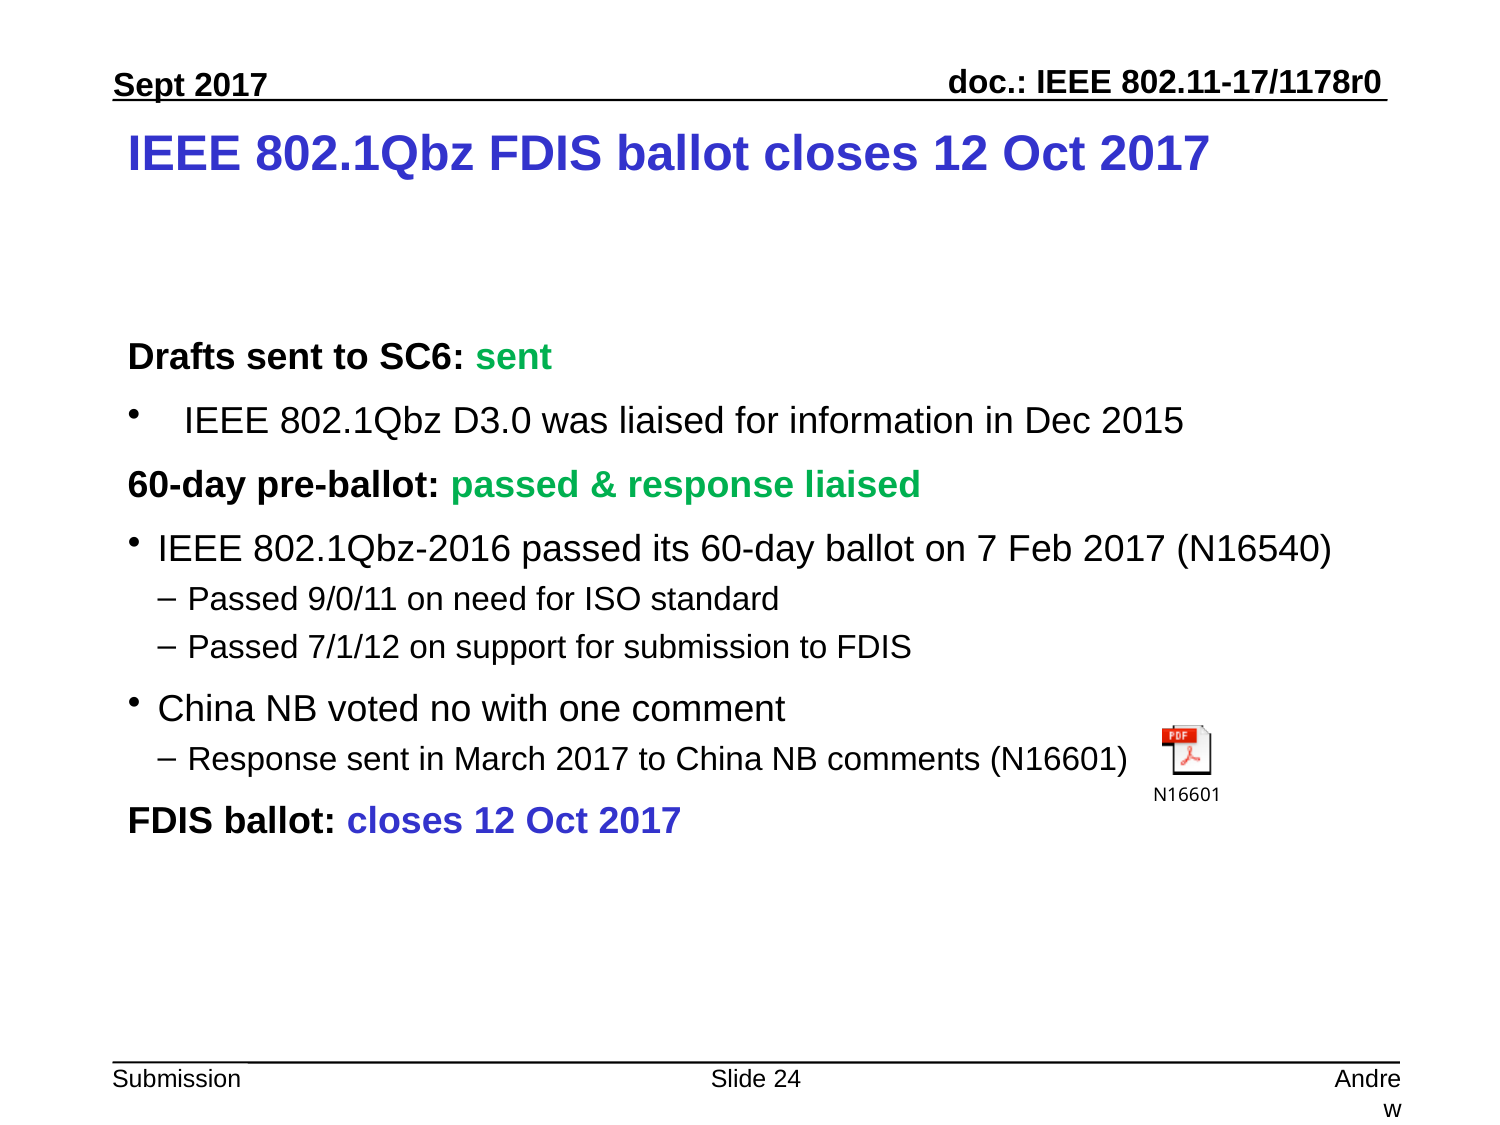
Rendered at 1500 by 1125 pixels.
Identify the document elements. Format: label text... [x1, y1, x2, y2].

slide_number Slide 24 [709, 1061, 803, 1093]
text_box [1112, 724, 1263, 852]
list Drafts sent to SC6: sent IEEE 802.1Qbz D3.0 was liaised for information in Dec 2015 60-day pre-ballot: passed & response liaised IEEE 802.1Qbz-2016 passed its 60-day ballot on 7 Feb 2017 (N16540) Passed 9/0/11 on need for ISO standard Passed 7/1/12 on support for submission to FDIS China NB voted no with one comment Response sent in March 2017 to China NB comments (N16601) FDIS ballot: closes 12 Oct 2017 [112, 324, 1388, 1000]
footer Andrew Myles, Cisco [1320, 1061, 1402, 1093]
title IEEE 802.1Qbz FDIS ballot closes 12 Oct 2017 [112, 112, 1388, 288]
